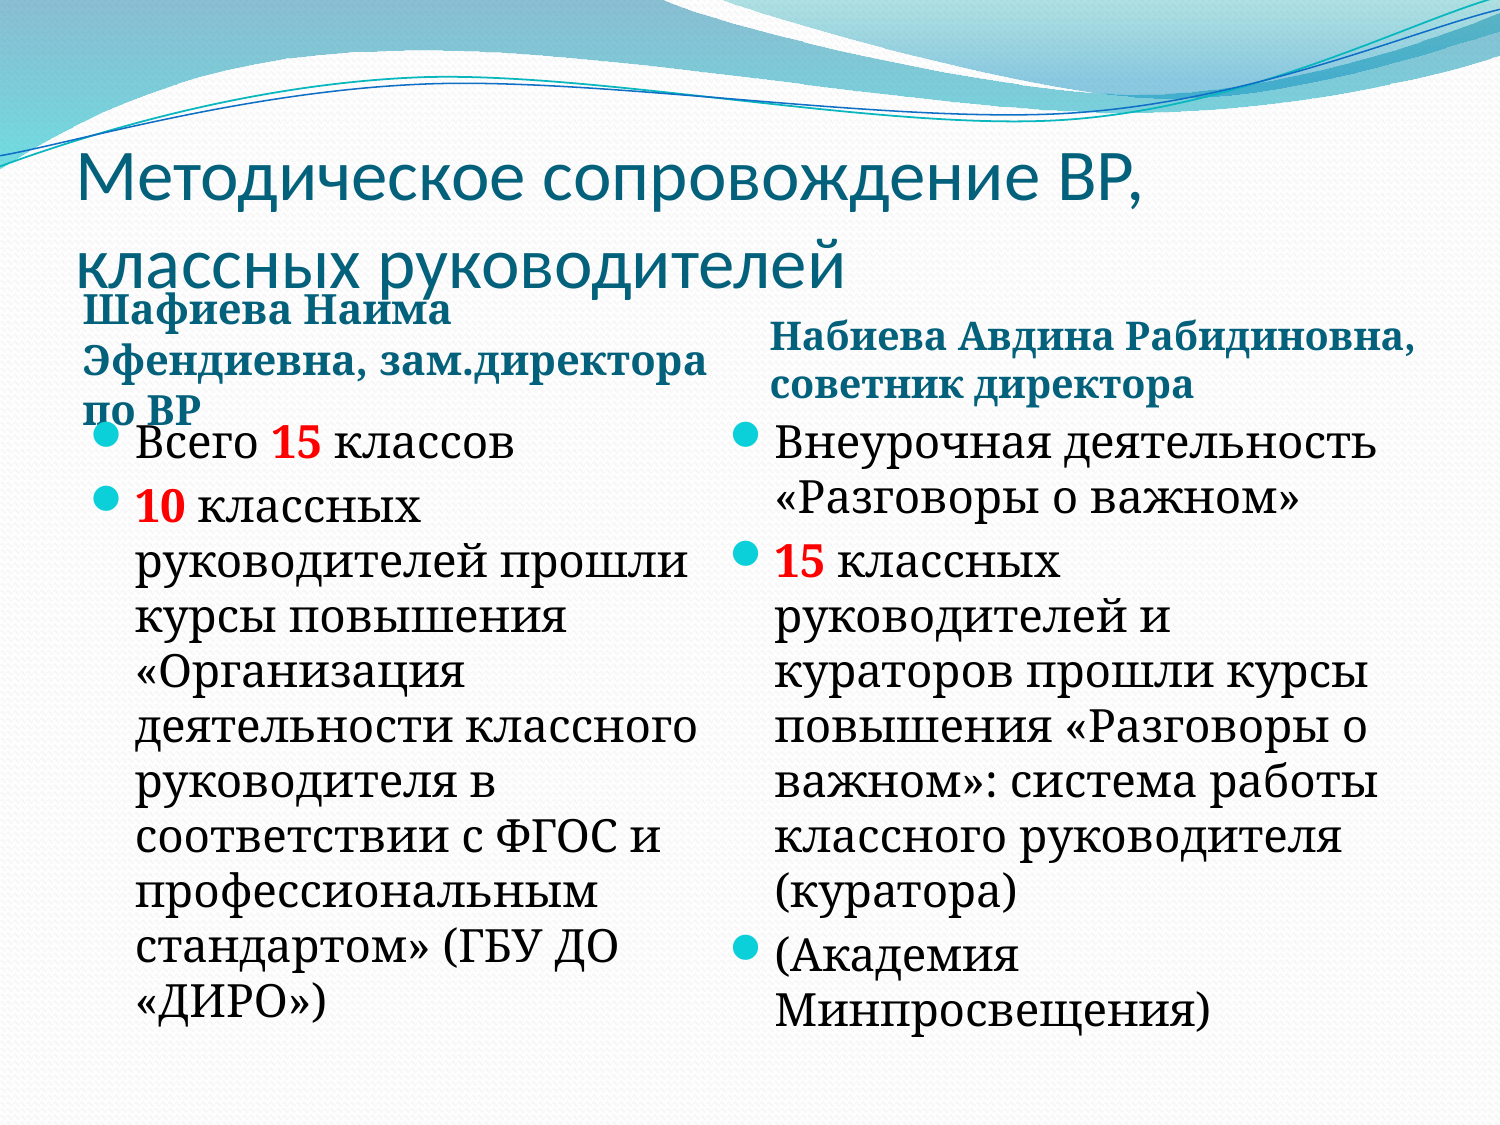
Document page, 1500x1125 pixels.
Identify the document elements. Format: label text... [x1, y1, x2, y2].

list Внеурочная деятельность «Разговоры о важном» 15 классных руководителей и кураторов прошли курсы повышения «Разговоры о важном»: система работы классного руководителя (куратора) (Академия Минпросвещения) [714, 412, 1425, 1044]
list Шафиева Наима Эфендиевна, зам.директора по ВР [75, 304, 738, 412]
list Набиева Авдина Рабидиновна, советник директора [761, 305, 1425, 412]
title Методическое сопровождение ВР, классных руководителей [75, 115, 1425, 303]
list Всего 15 классов 10 классных руководителей прошли курсы повышения «Организация деятельности классного руководителя в соответствии с ФГОС и профессиональным стандартом» (ГБУ ДО «ДИРО») [75, 412, 714, 1044]
